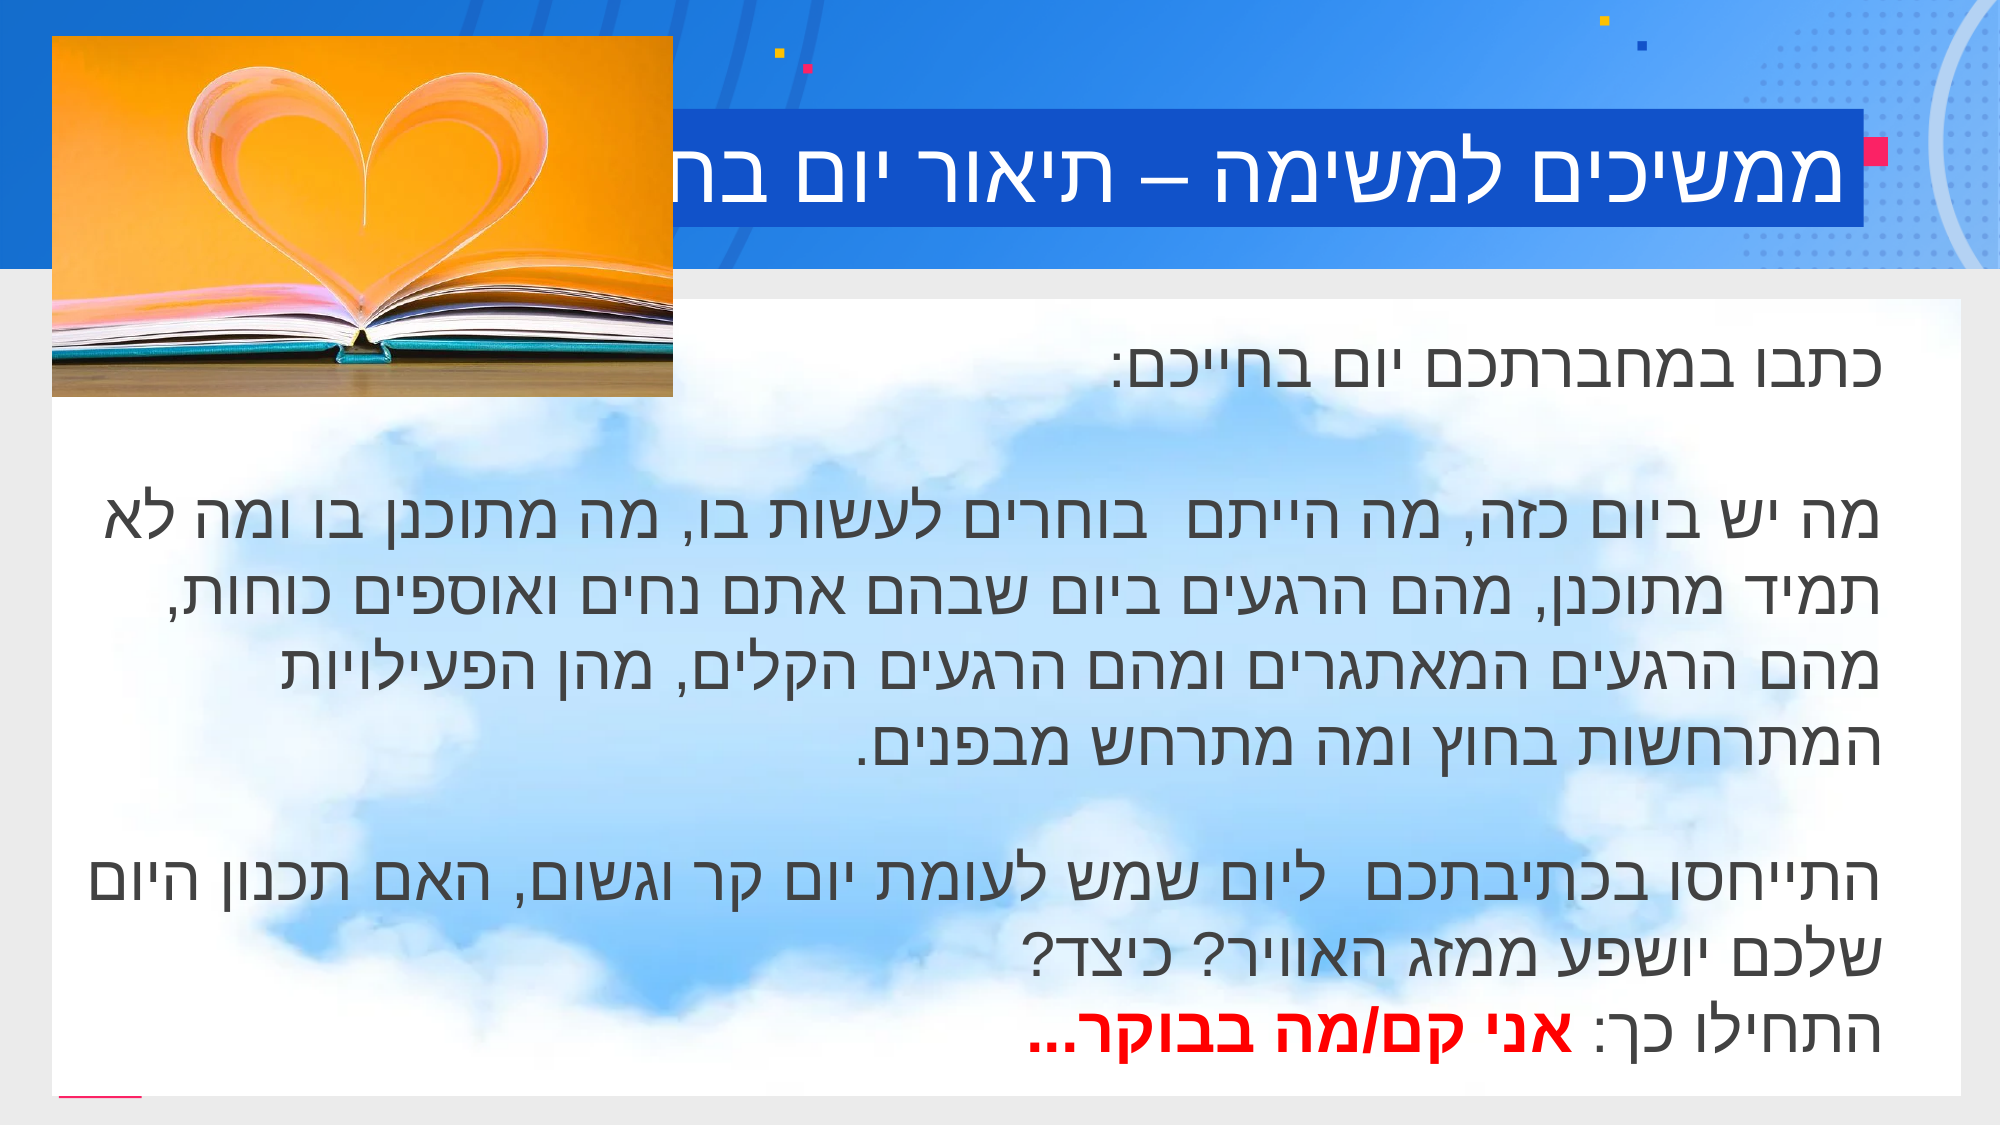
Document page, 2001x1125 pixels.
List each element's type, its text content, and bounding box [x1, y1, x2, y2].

picture [0, 0, 2000, 1096]
title ממשיכים למשימה – תיאור יום בחיי [677, 108, 1864, 227]
